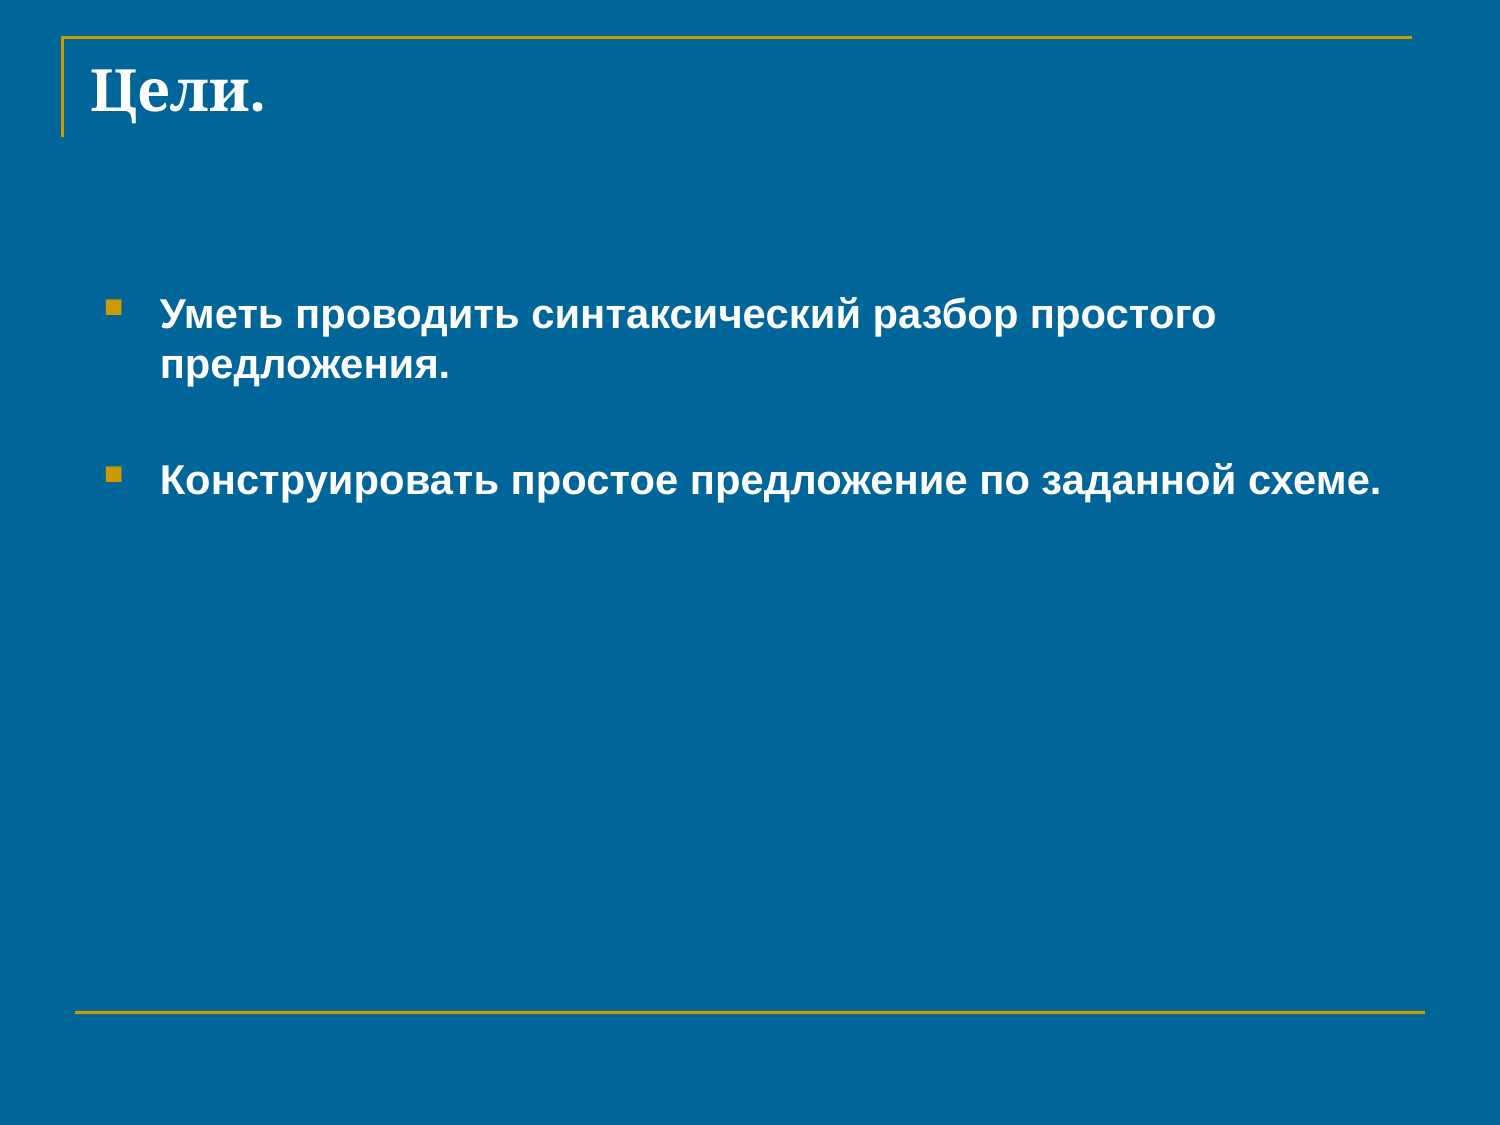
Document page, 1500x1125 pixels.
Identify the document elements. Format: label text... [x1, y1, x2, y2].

title Цели. [74, 45, 1426, 138]
list Уметь проводить синтаксический разбор простого предложения. Конструировать простое предложение по заданной схеме. [88, 278, 1448, 681]
